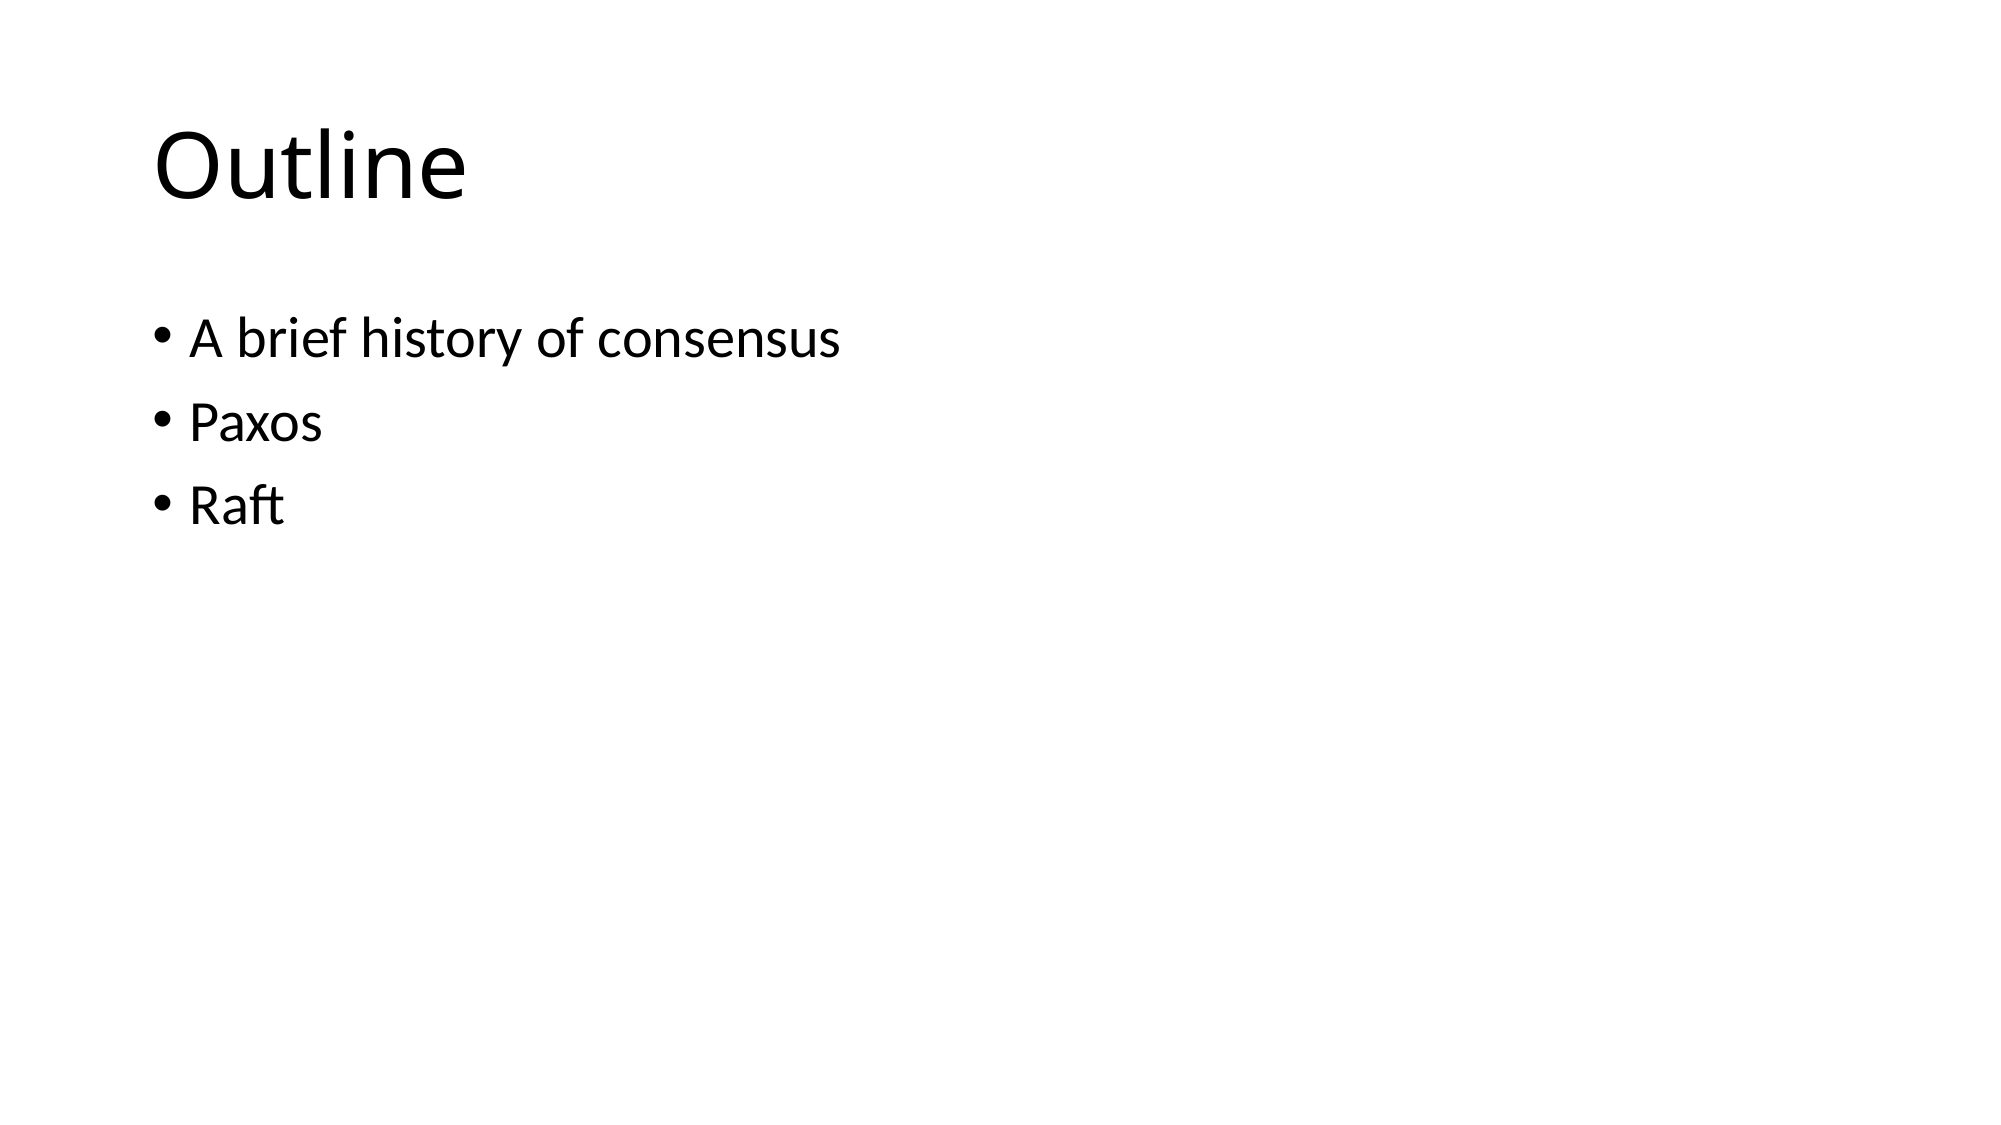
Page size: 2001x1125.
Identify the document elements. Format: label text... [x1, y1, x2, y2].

list A brief history of consensus Paxos Raft [137, 299, 1863, 1014]
title Outline [137, 59, 1863, 278]
